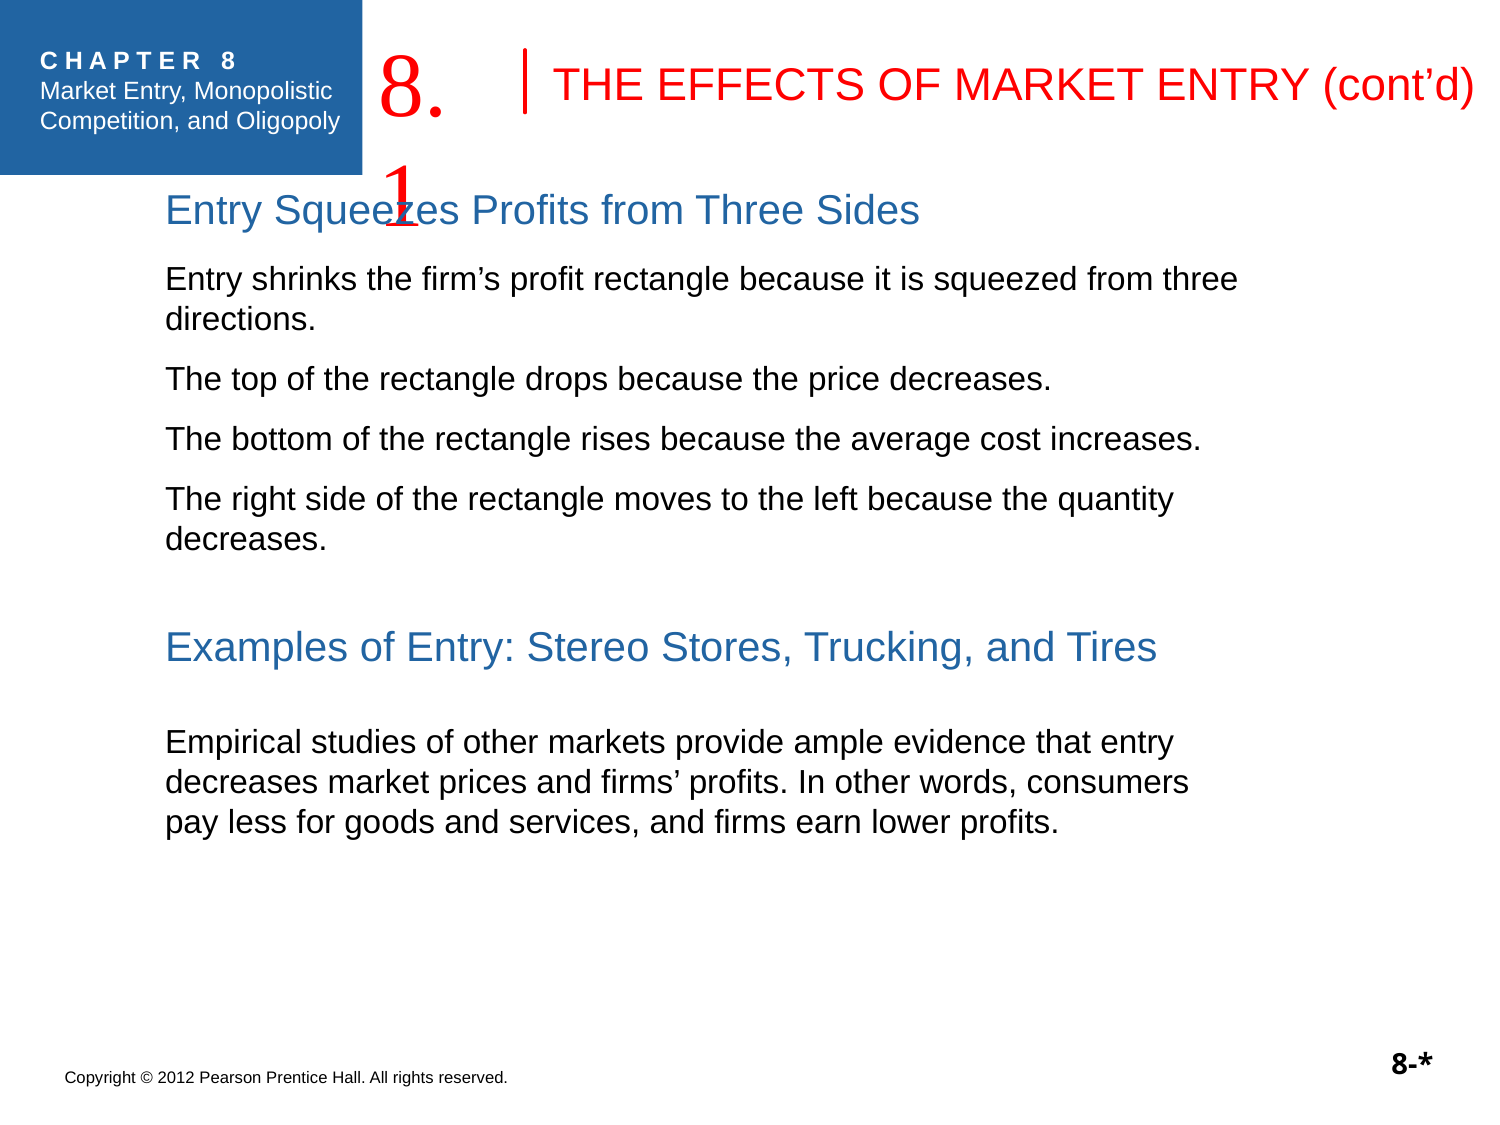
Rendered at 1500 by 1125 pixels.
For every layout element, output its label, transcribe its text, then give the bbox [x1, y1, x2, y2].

text_box Entry shrinks the firm’s profit rectangle because it is squeezed from three directions. The top of the rectangle drops because the price decreases. The bottom of the rectangle rises because the average cost increases. The right side of the rectangle moves to the left because the quantity decreases. [150, 249, 1266, 566]
text_box 8.1 [363, 17, 509, 143]
text_box Empirical studies of other markets provide ample evidence that entry decreases market prices and firms’ profits. In other words, consumers pay less for goods and services, and firms earn lower profits. [150, 712, 1266, 848]
text_box Entry Squeezes Profits from Three Sides [150, 174, 1388, 300]
text_box Examples of Entry: Stereo Stores, Trucking, and Tires [150, 612, 1388, 688]
title THE EFFECTS OF MARKET ENTRY (cont’d) [537, 24, 1500, 125]
